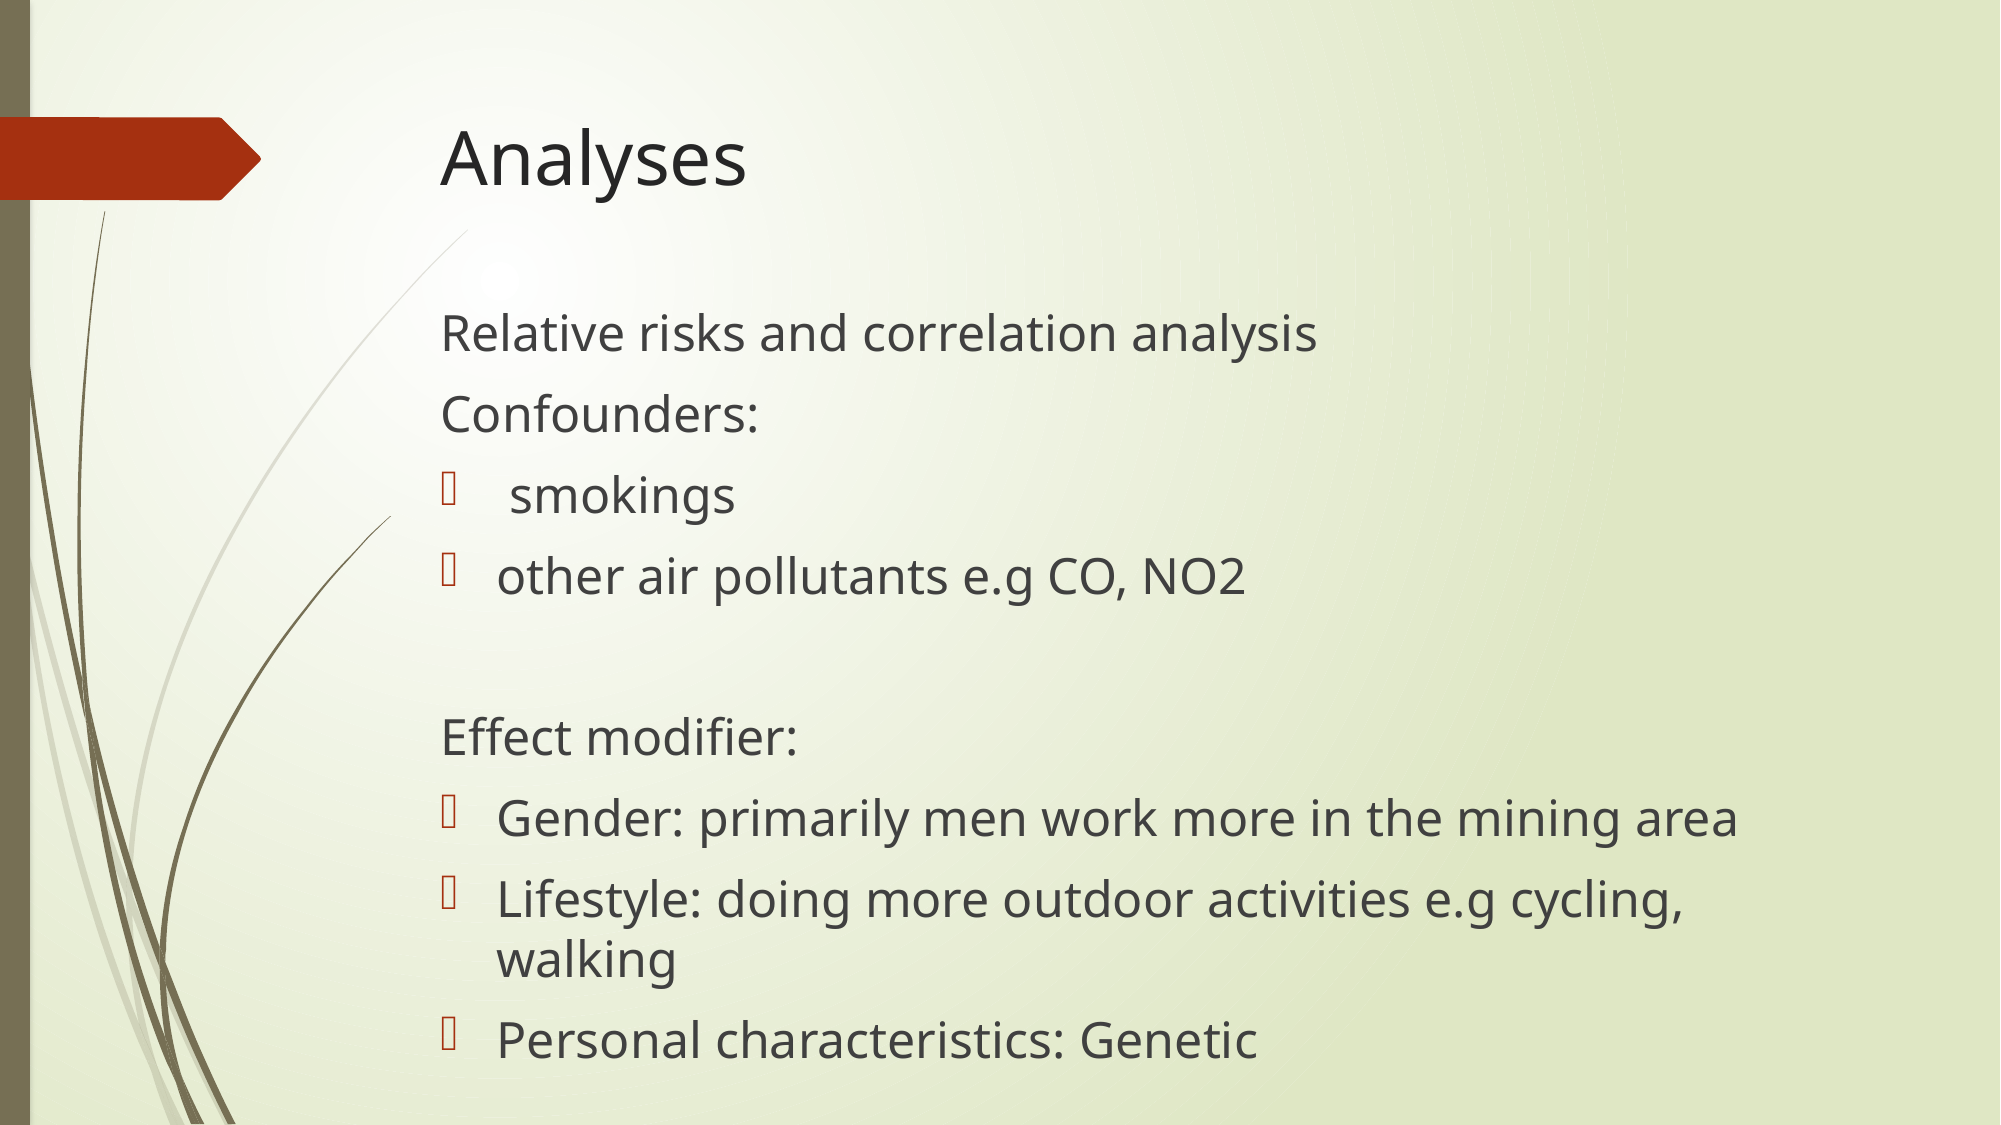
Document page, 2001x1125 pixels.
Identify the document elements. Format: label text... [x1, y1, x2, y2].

title Analyses [425, 102, 1888, 294]
list Relative risks and correlation analysis Confounders: smokings other air pollutants e.g CO, NO2 Effect modifier: Gender: primarily men work more in the mining area Lifestyle: doing more outdoor activities e.g cycling, walking Personal characteristics: Genetic [425, 294, 1888, 1040]
